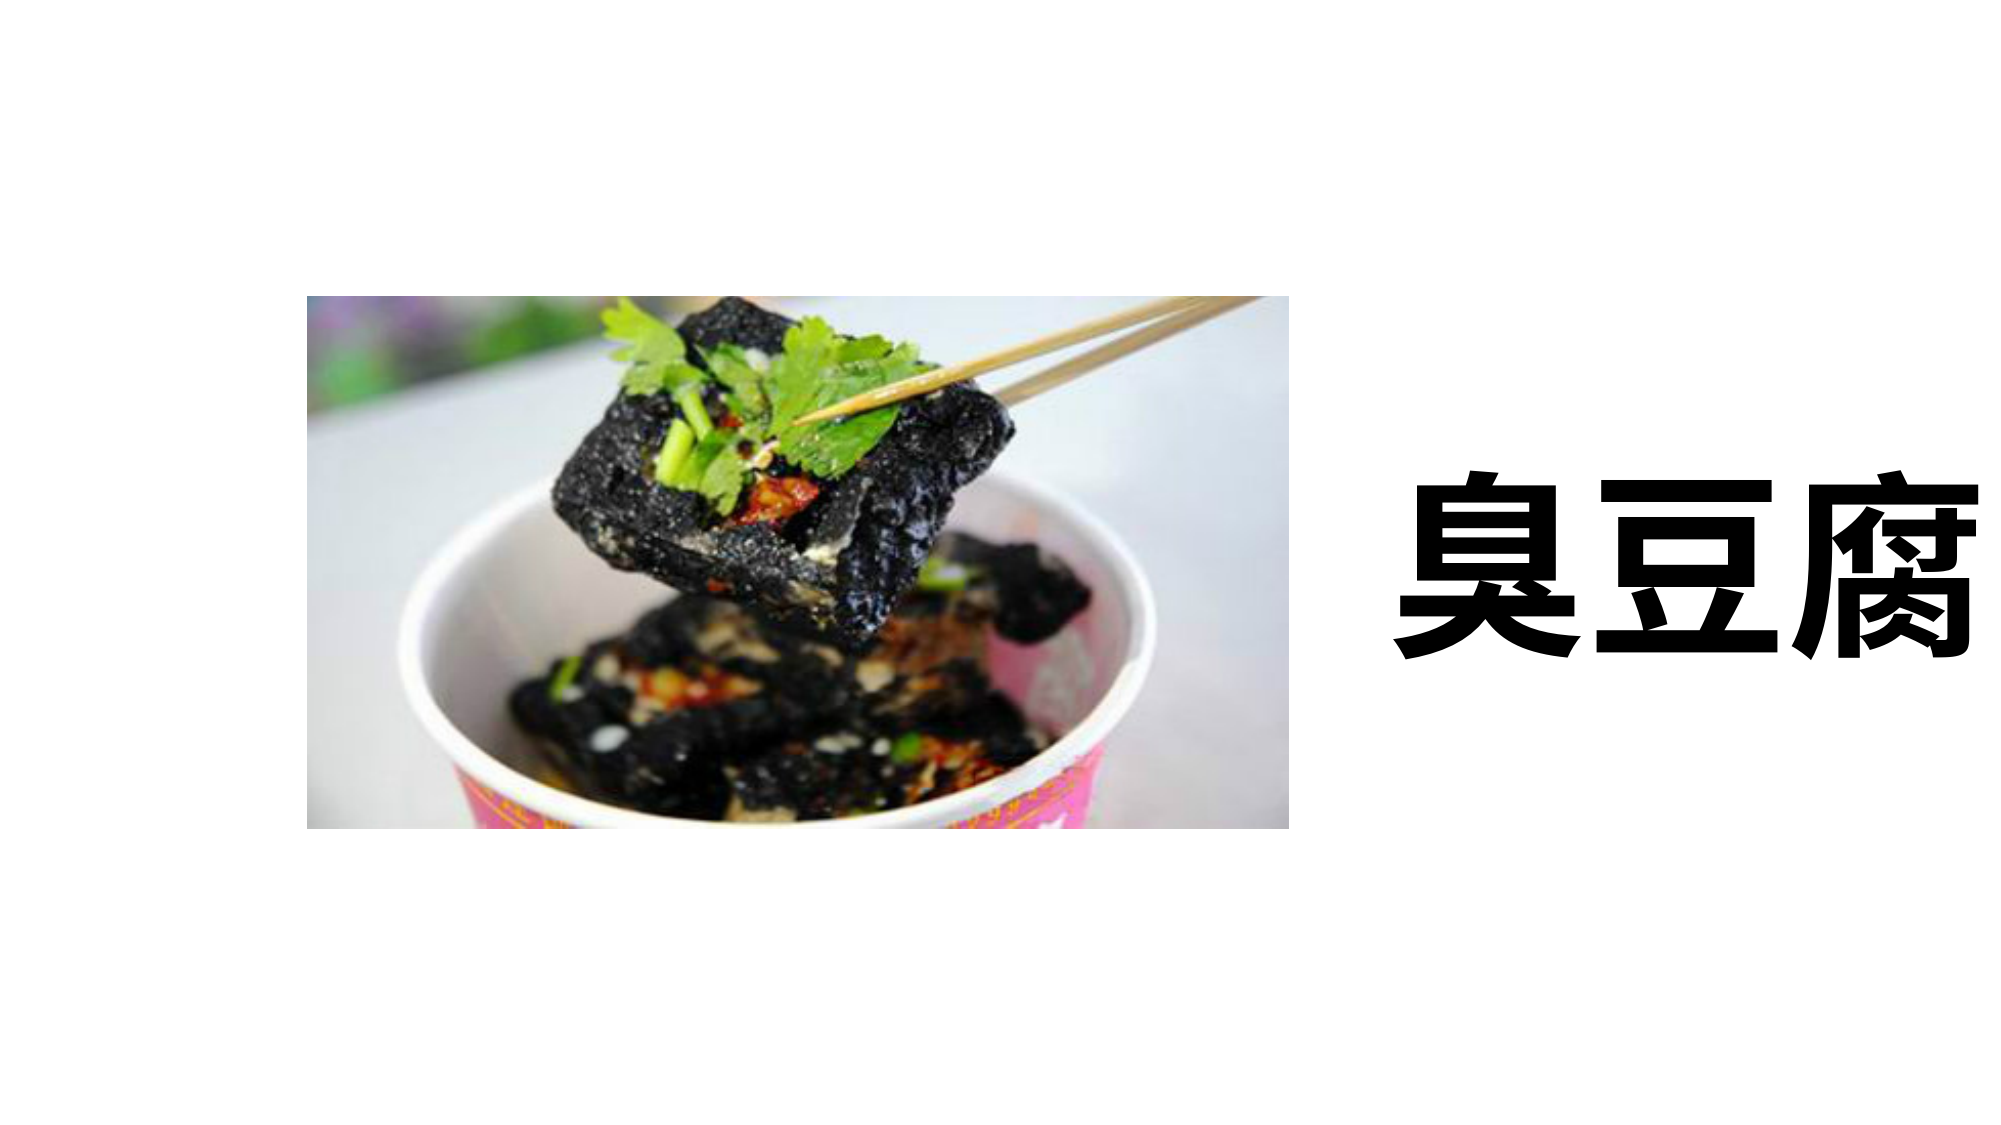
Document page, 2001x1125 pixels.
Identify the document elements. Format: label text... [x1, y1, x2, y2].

picture [307, 296, 1289, 829]
text_box 臭豆腐 [1372, 433, 2000, 689]
